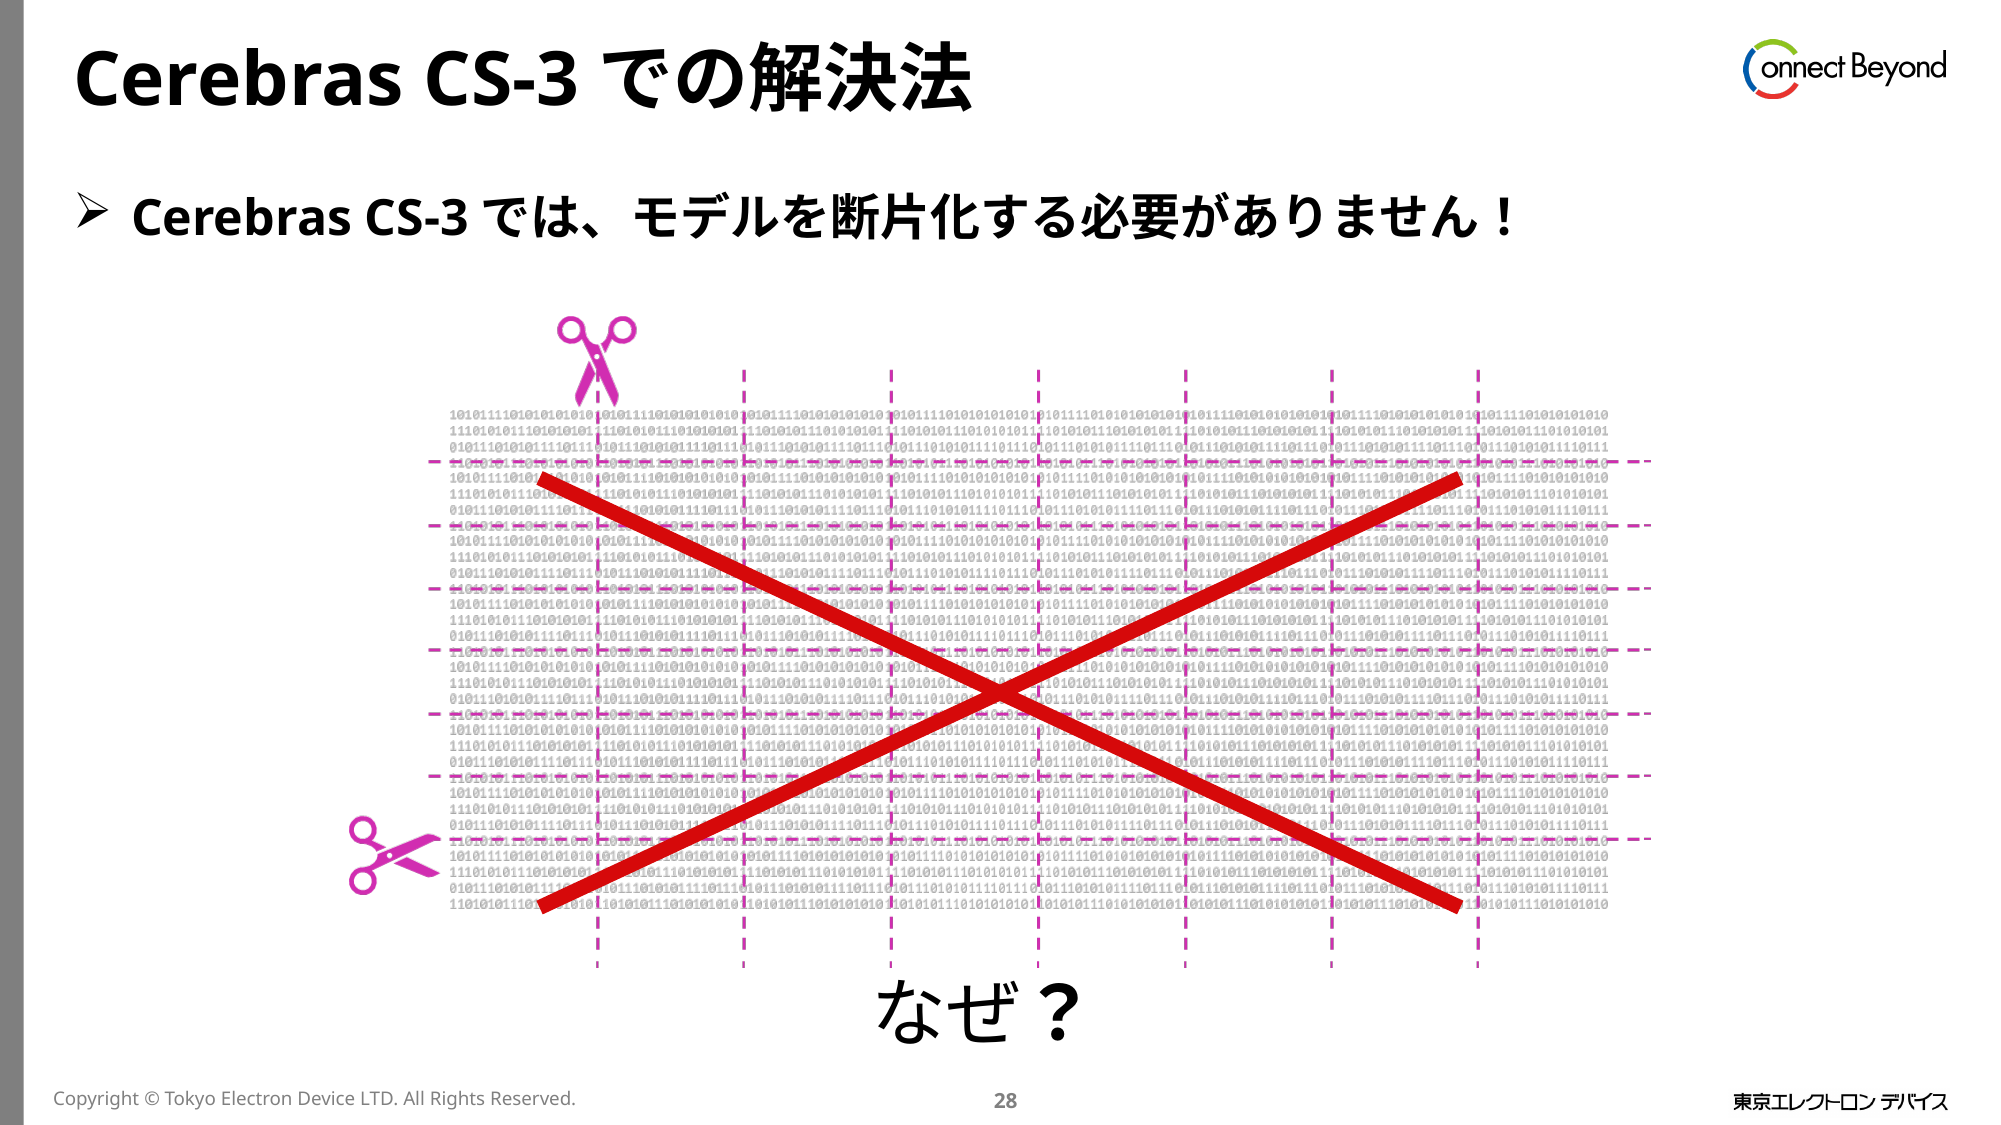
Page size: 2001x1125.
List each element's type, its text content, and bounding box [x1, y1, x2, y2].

picture [1728, 1088, 1950, 1118]
picture [349, 316, 1651, 969]
title Cerebras CS-3での解決法 [58, 40, 1694, 123]
list Cerebras CS-3では、モデルを断片化する必要がありません！ [58, 185, 1948, 1012]
picture [1743, 39, 1946, 99]
text_box なぜ？ [856, 969, 1306, 1062]
